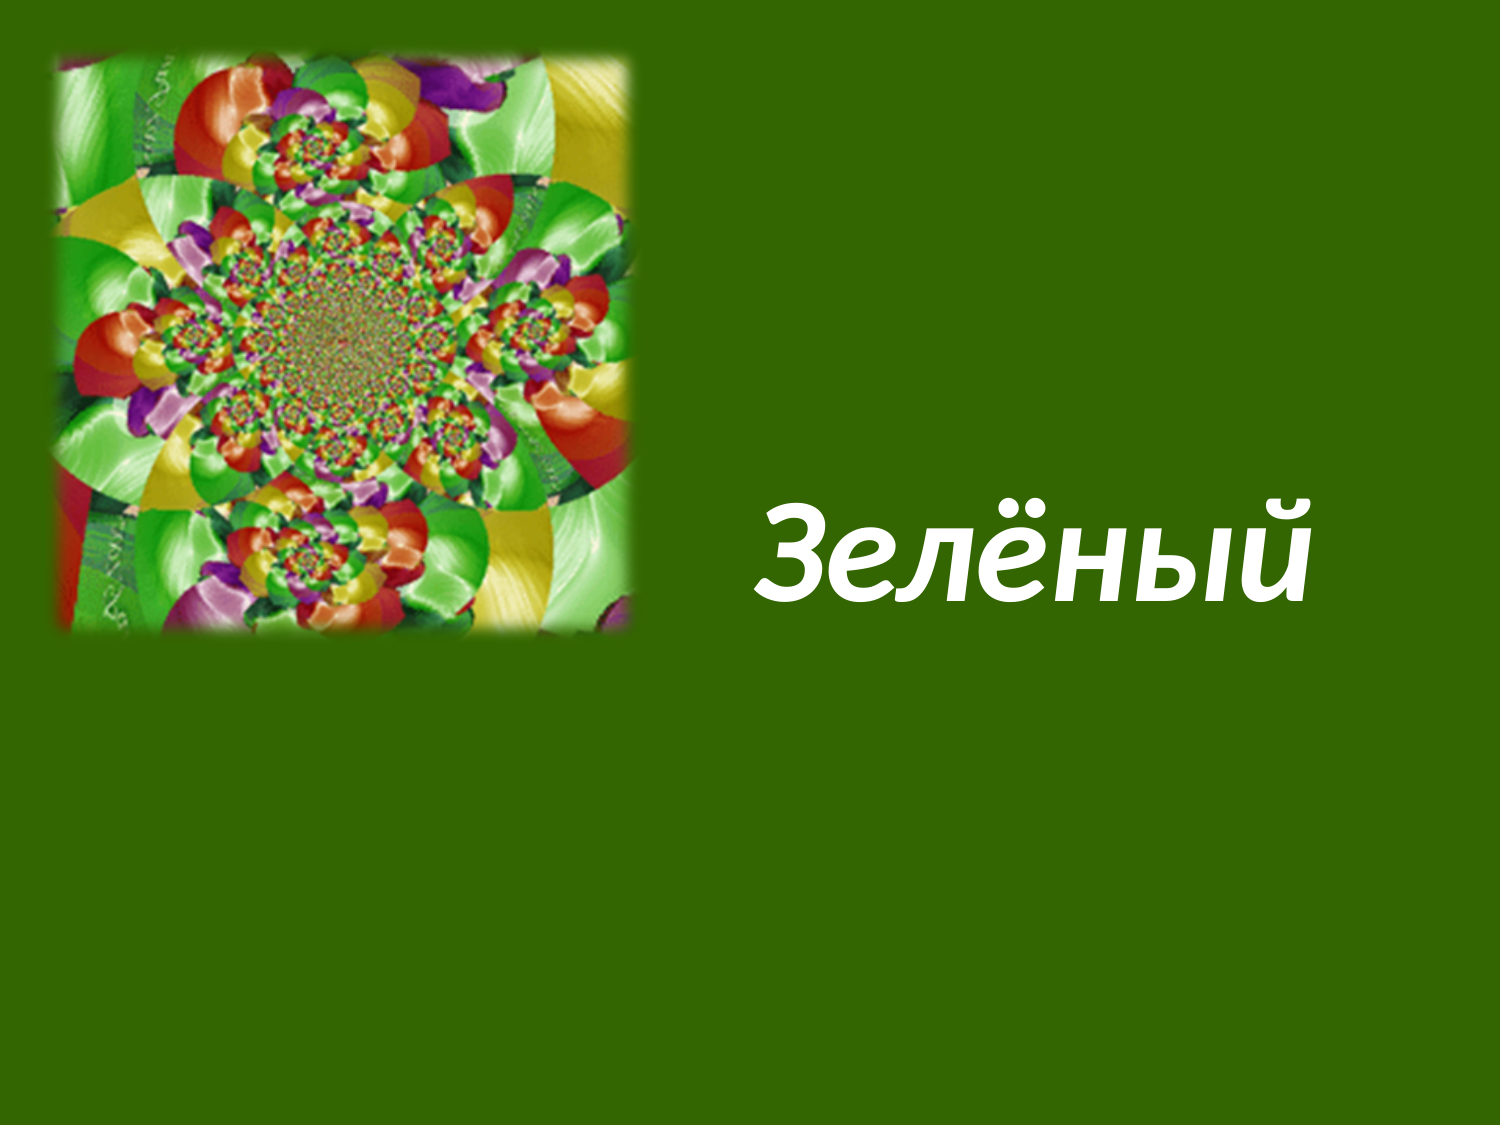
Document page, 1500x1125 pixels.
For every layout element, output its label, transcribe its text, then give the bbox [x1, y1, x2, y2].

picture [39, 41, 646, 647]
text_box Зелёный [738, 444, 1500, 819]
